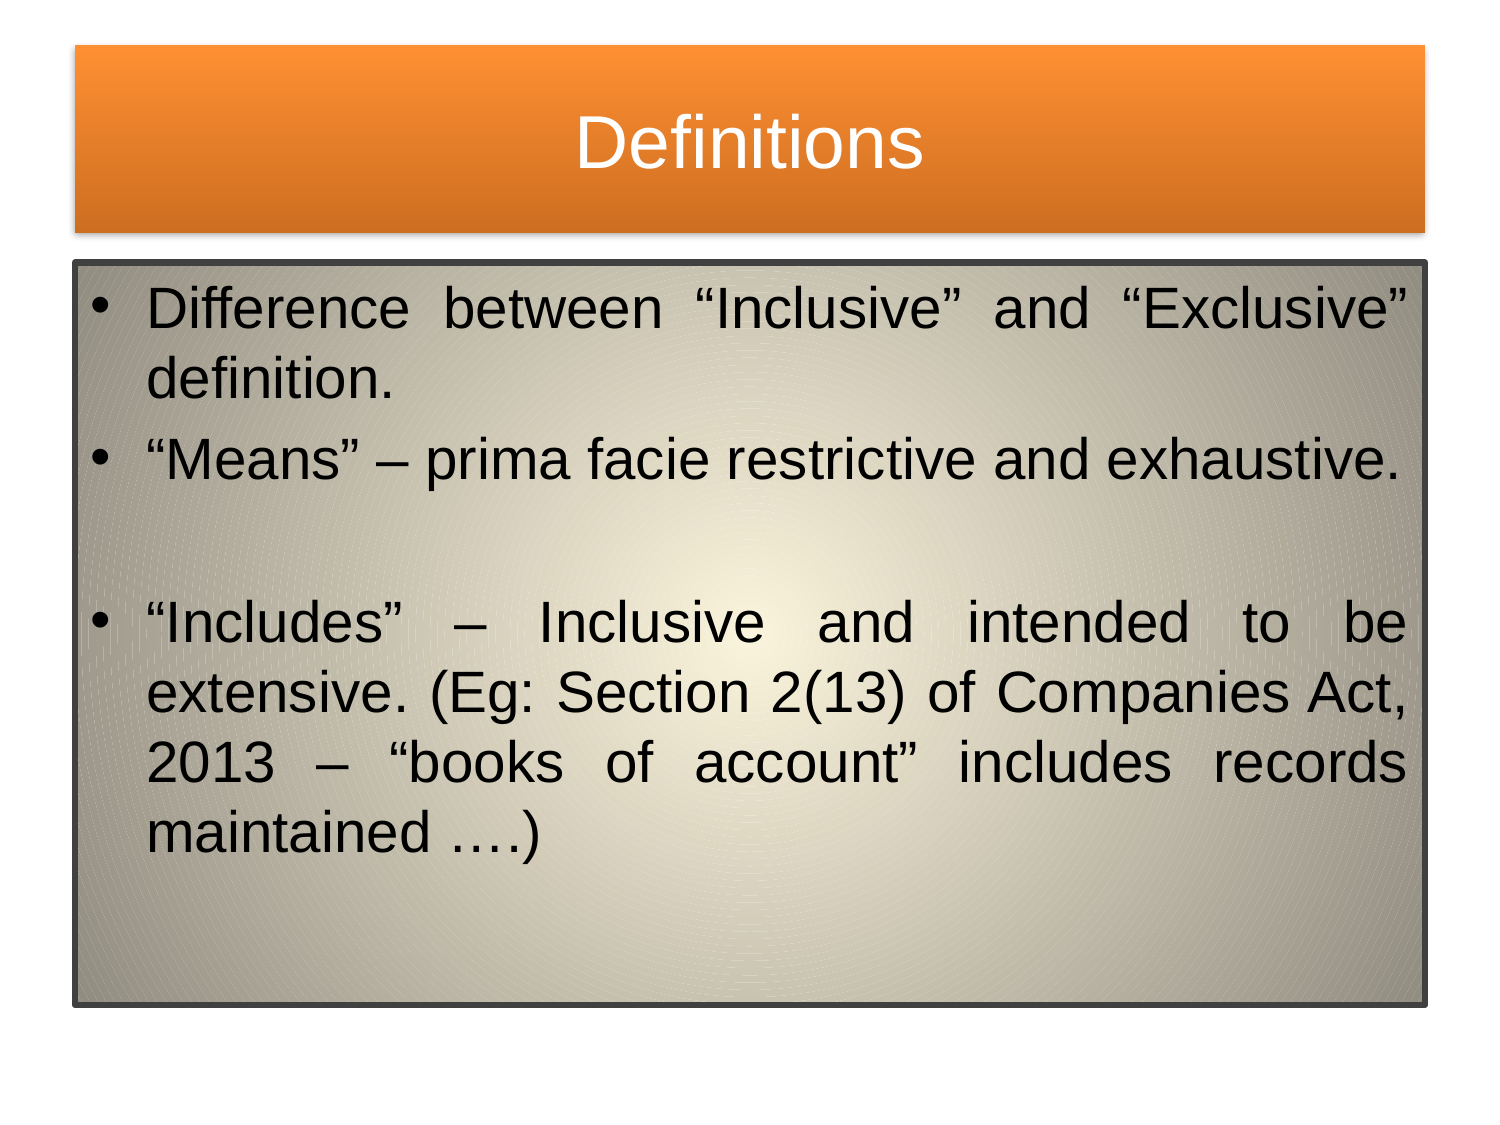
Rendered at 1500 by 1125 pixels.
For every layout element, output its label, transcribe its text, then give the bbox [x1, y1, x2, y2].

title Definitions [75, 45, 1425, 233]
list Difference between “Inclusive” and “Exclusive” definition. “Means” – prima facie restrictive and exhaustive. “Includes” – Inclusive and intended to be extensive. (Eg: Section 2(13) of Companies Act, 2013 – “books of account” includes records maintained ….) [75, 262, 1425, 1005]
